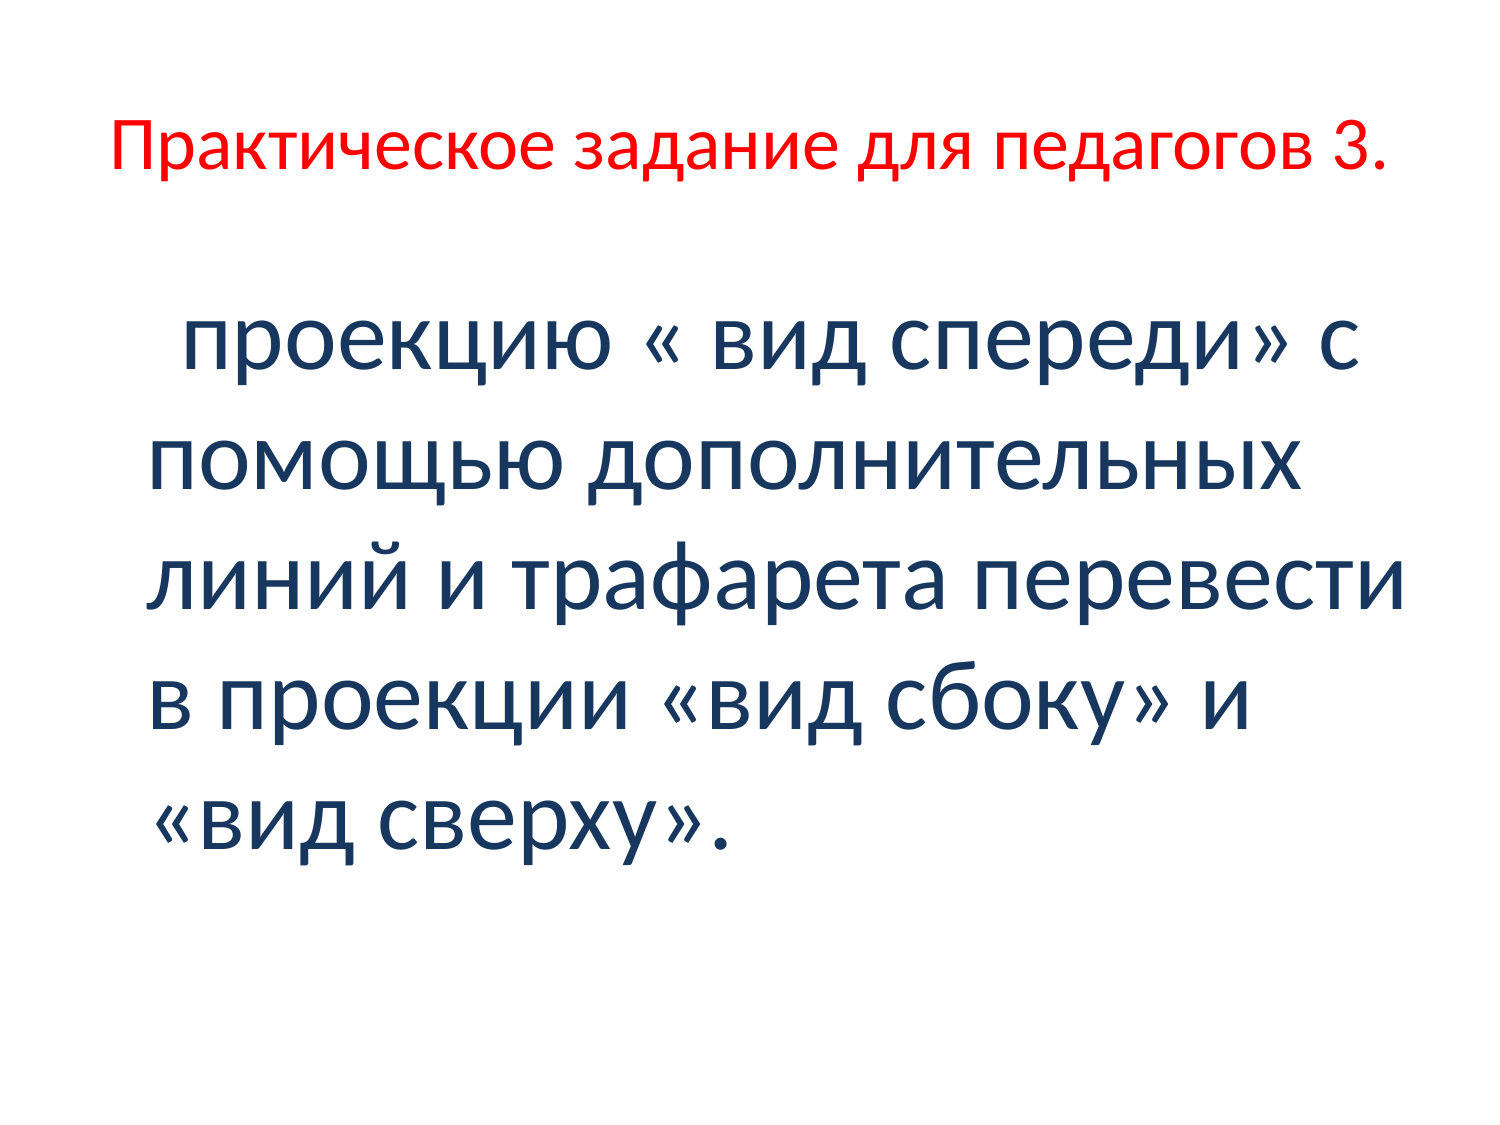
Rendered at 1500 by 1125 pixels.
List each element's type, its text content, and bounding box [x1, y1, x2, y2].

title Практическое задание для педагогов 3. [75, 45, 1425, 233]
list проекцию « вид спереди» с помощью дополнительных линий и трафарета перевести в проекции «вид сбоку» и «вид сверху». [75, 262, 1425, 1005]
